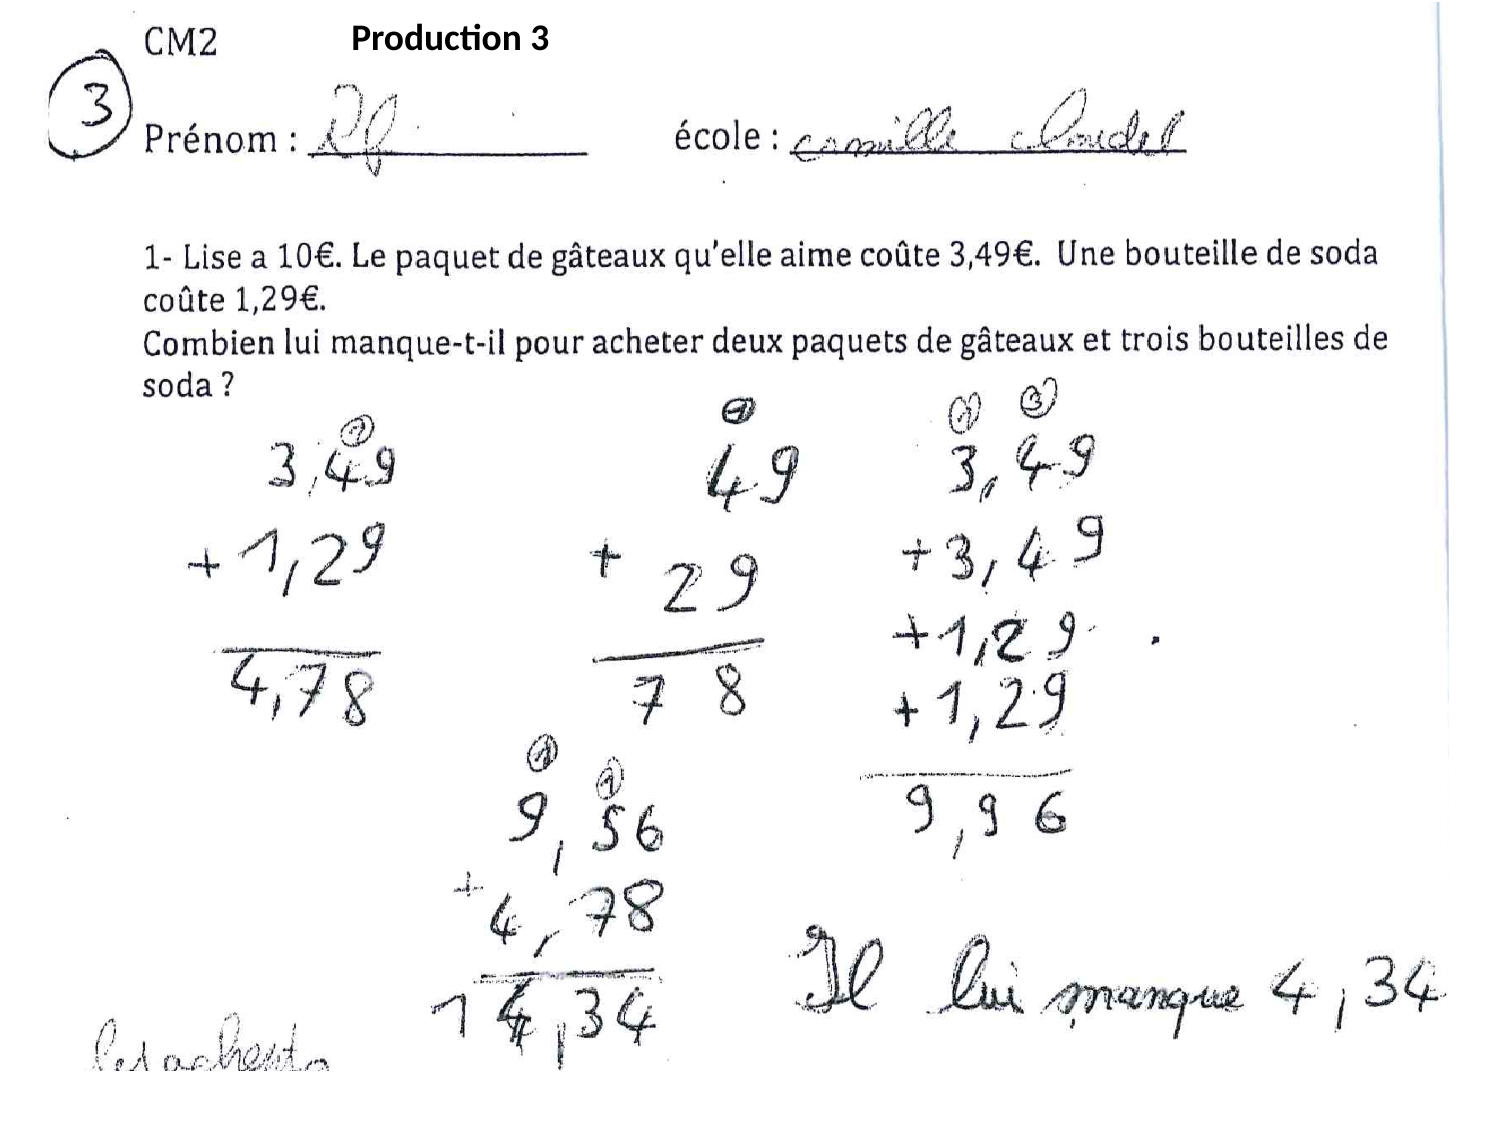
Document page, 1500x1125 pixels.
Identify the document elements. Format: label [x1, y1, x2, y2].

picture [29, 2, 1449, 1071]
